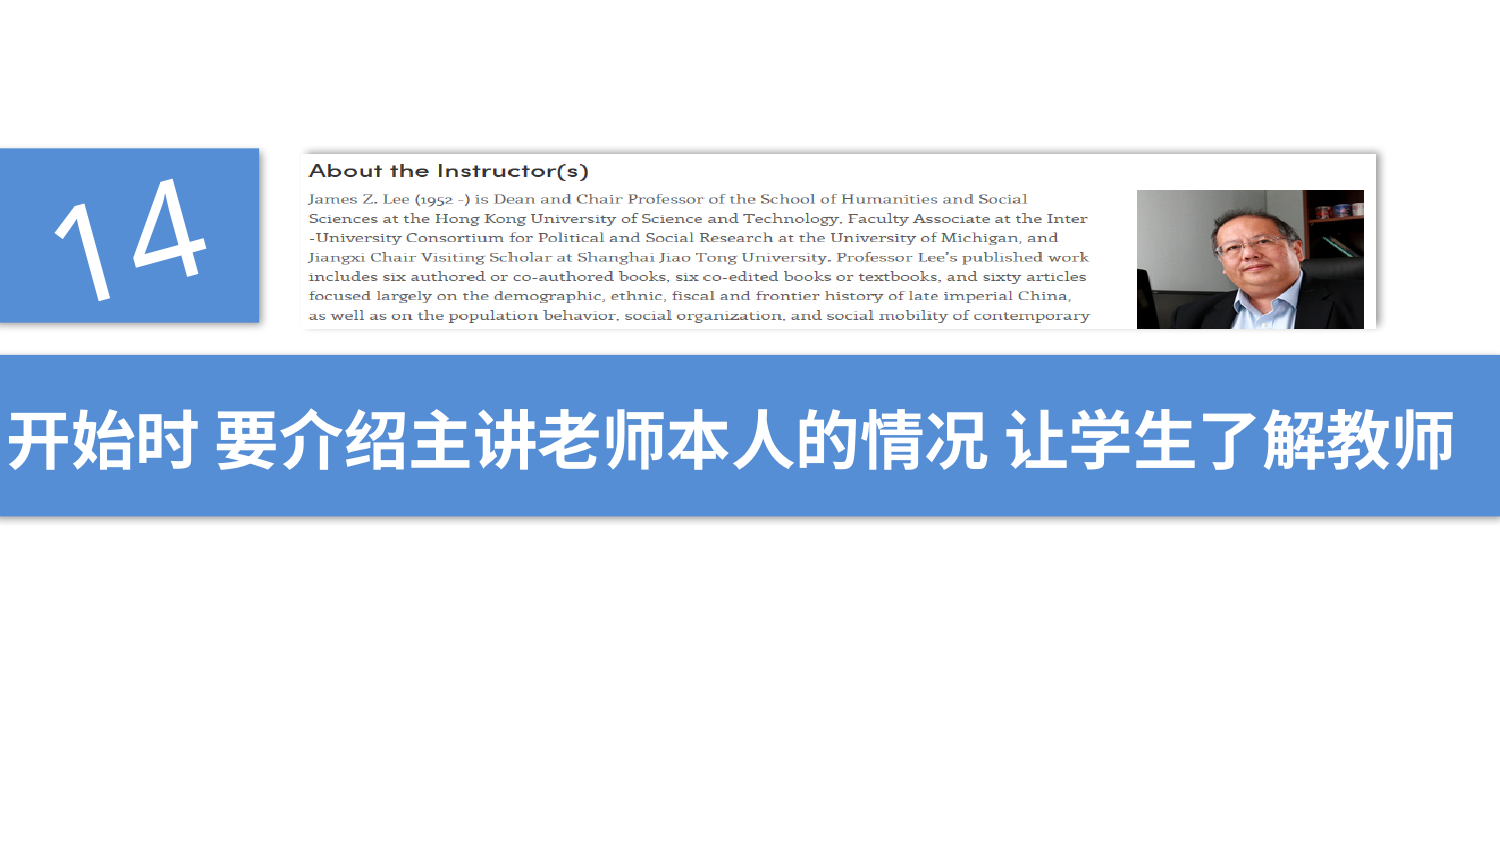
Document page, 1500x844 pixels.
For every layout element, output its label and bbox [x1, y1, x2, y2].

text_box [0, 147, 1377, 330]
text_box [0, 354, 1500, 517]
